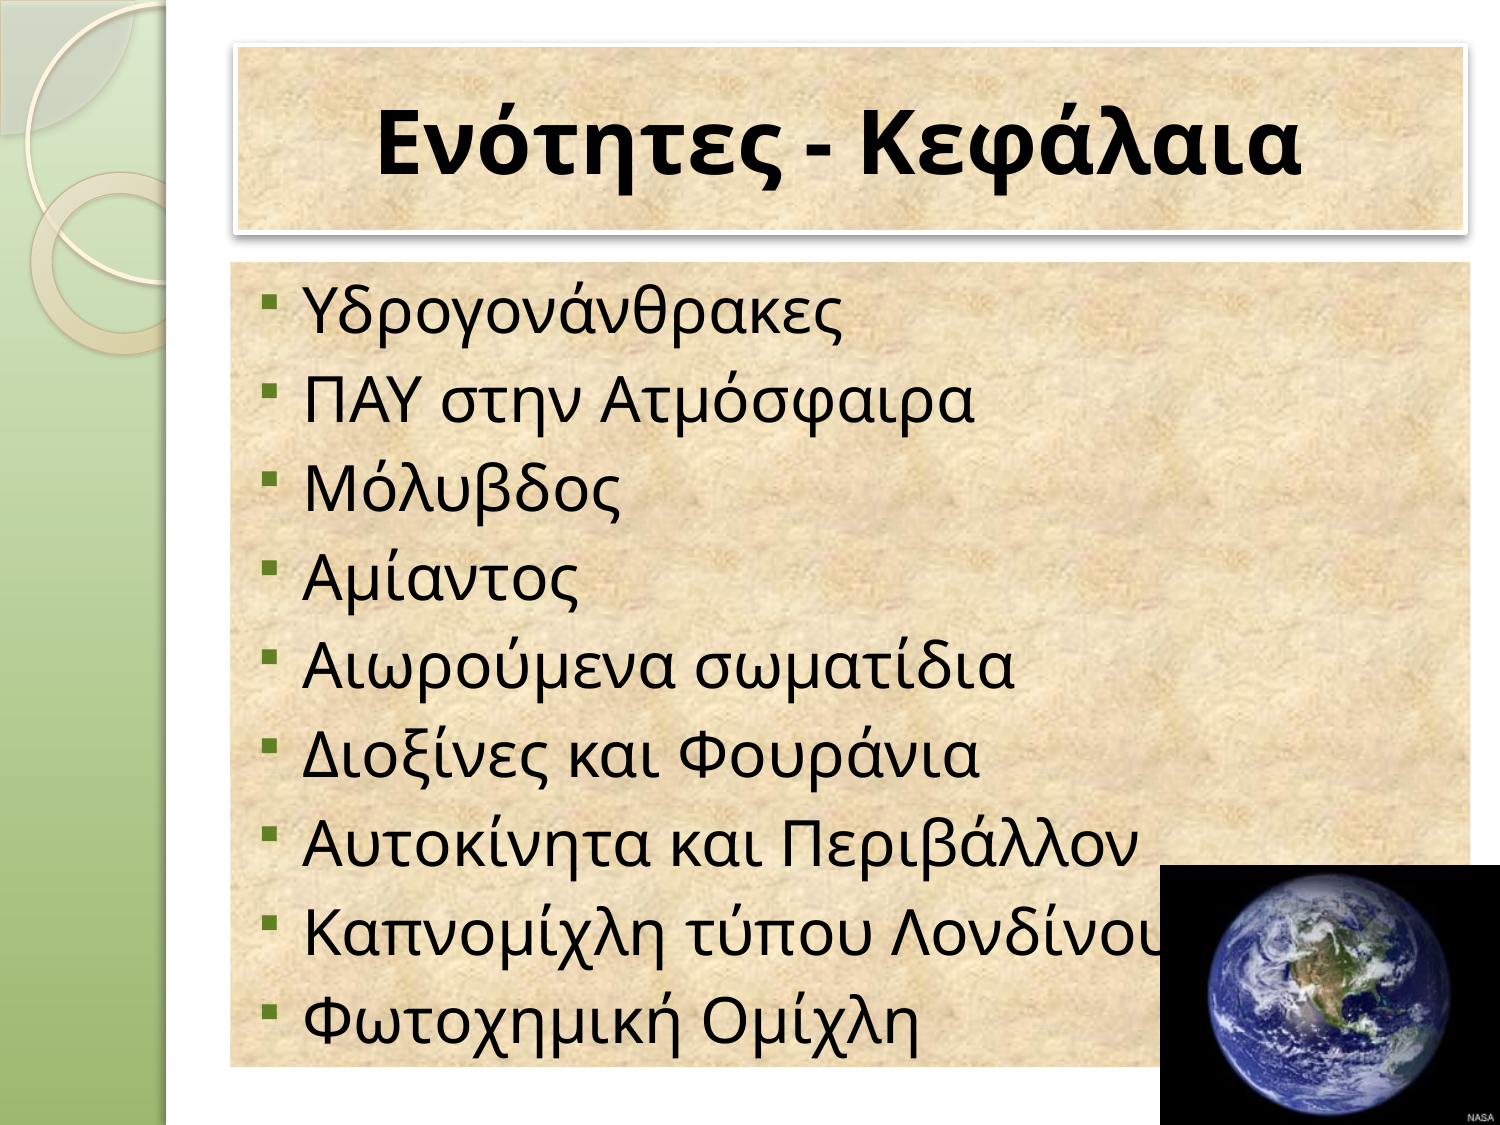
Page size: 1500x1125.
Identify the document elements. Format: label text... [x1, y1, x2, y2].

list Υδρογονάνθρακες ΠΑΥ στην Ατμόσφαιρα Μόλυβδος Αμίαντος Αιωρούμενα σωματίδια Διοξίνες και Φουράνια Αυτοκίνητα και Περιβάλλον Καπνομίχλη τύπου Λονδίνου Φωτοχημική Ομίχλη [230, 262, 1471, 1067]
picture [1159, 865, 1500, 1125]
title Ενότητες - Κεφάλαια [233, 43, 1468, 235]
